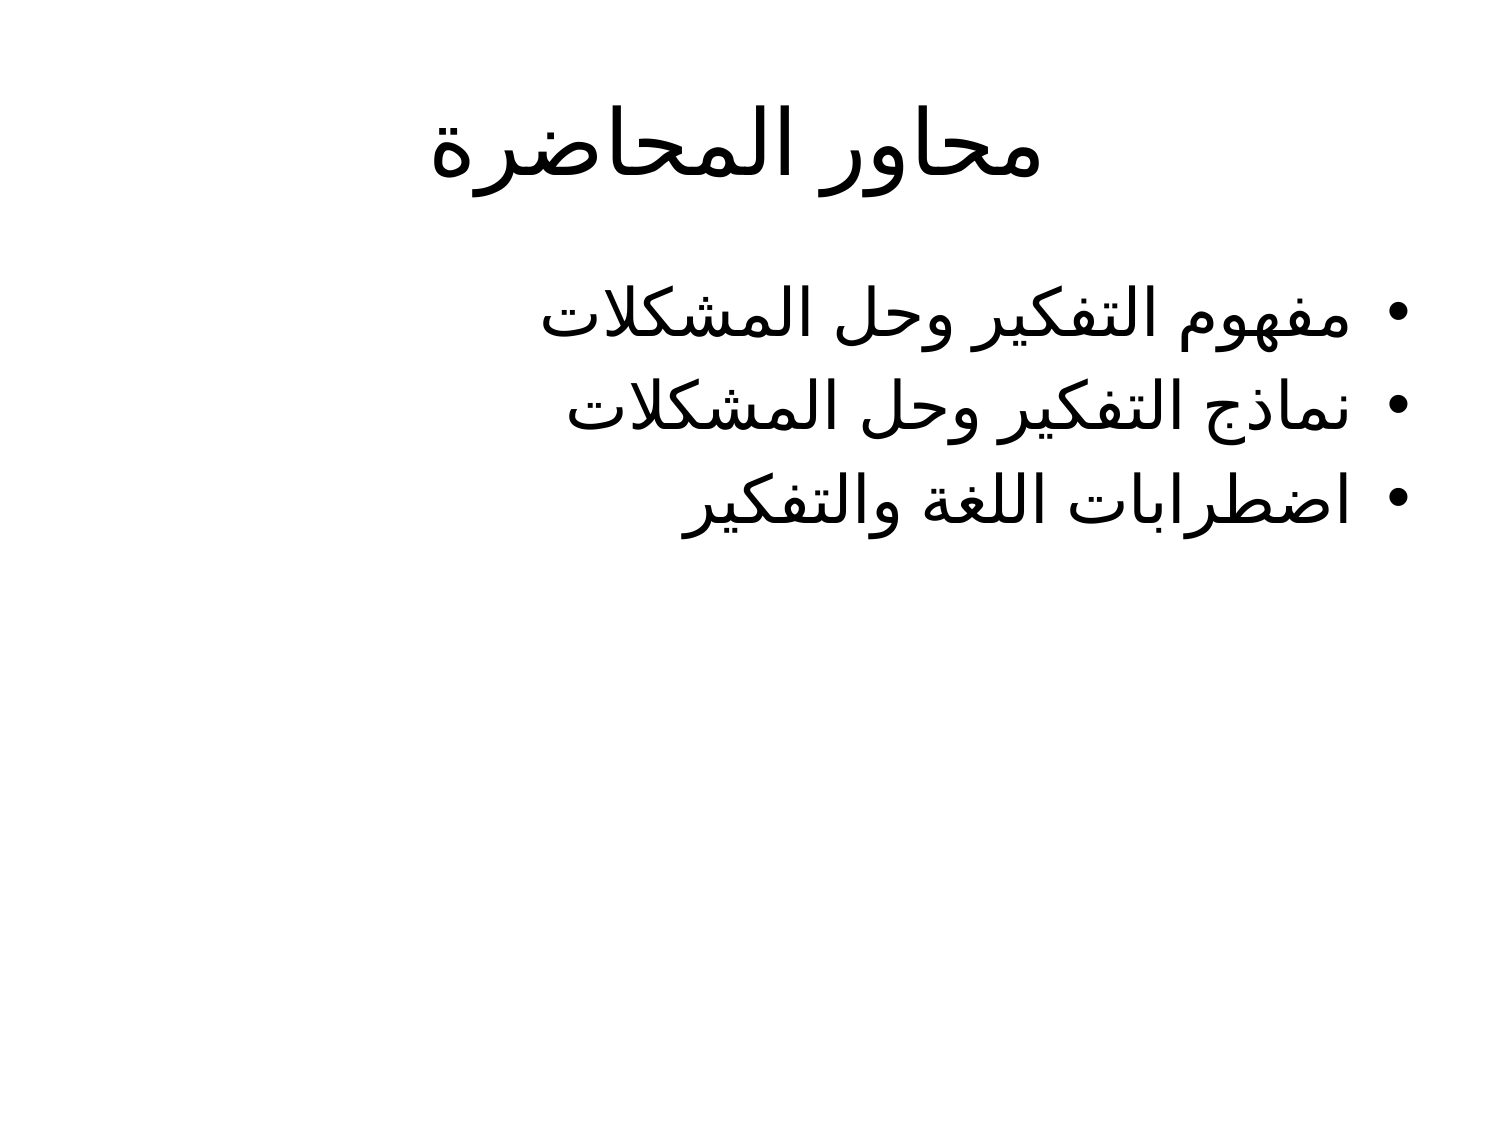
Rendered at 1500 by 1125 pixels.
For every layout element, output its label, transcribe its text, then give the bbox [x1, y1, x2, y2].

list مفهوم التفكير وحل المشكلات نماذج التفكير وحل المشكلات اضطرابات اللغة والتفكير [75, 262, 1425, 1005]
title محاور المحاضرة [75, 45, 1425, 233]
